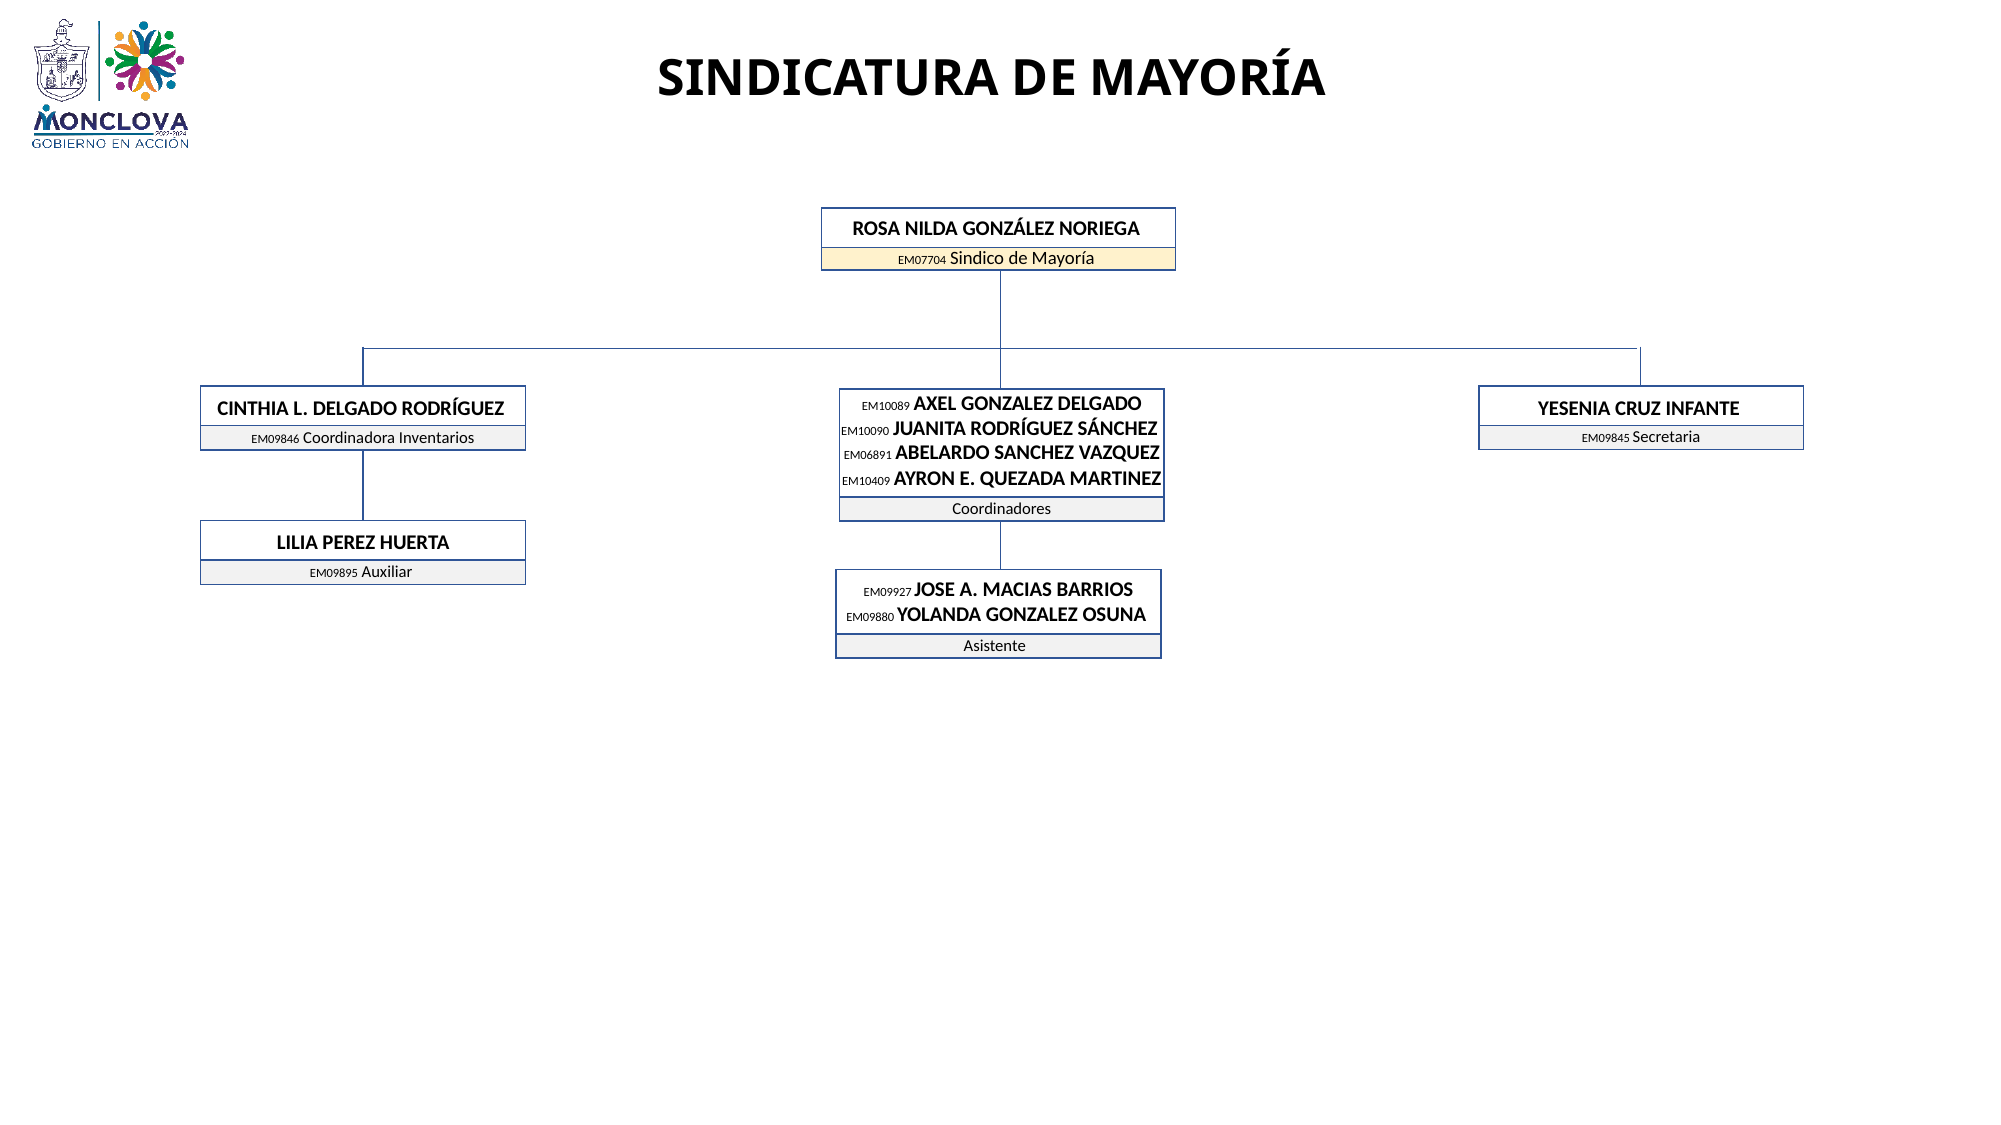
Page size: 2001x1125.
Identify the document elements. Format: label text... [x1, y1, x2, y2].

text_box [839, 389, 1165, 522]
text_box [200, 520, 526, 585]
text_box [200, 386, 526, 451]
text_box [836, 569, 1161, 659]
picture [31, 19, 188, 148]
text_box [1478, 385, 1804, 450]
text_box SINDICATURA DE MAYORÍA [14, 5, 1983, 146]
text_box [821, 207, 1176, 271]
